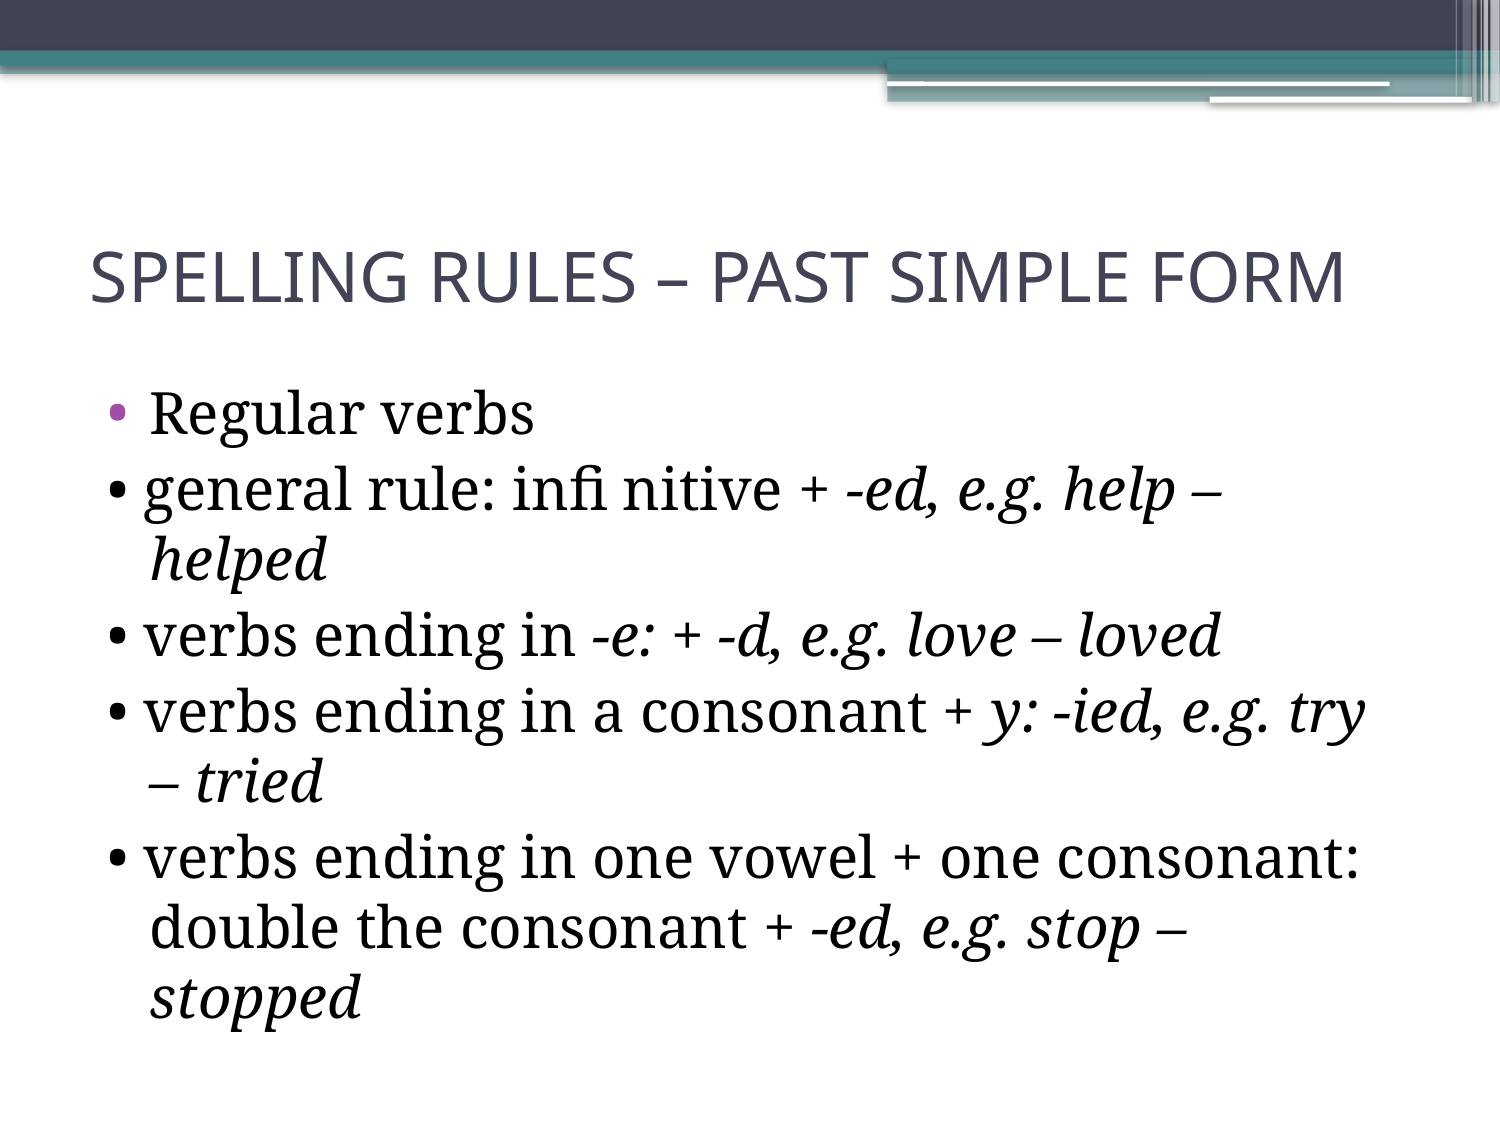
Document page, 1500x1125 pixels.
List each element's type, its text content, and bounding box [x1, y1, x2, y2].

title SPELLING RULES – PAST SIMPLE FORM [75, 187, 1425, 363]
list Regular verbs • general rule: infi nitive + -ed, e.g. help – helped • verbs ending in -e: + -d, e.g. love – loved • verbs ending in a consonant + y: -ied, e.g. try – tried • verbs ending in one vowel + one consonant: double the consonant + -ed, e.g. stop – stopped [75, 368, 1425, 1079]
